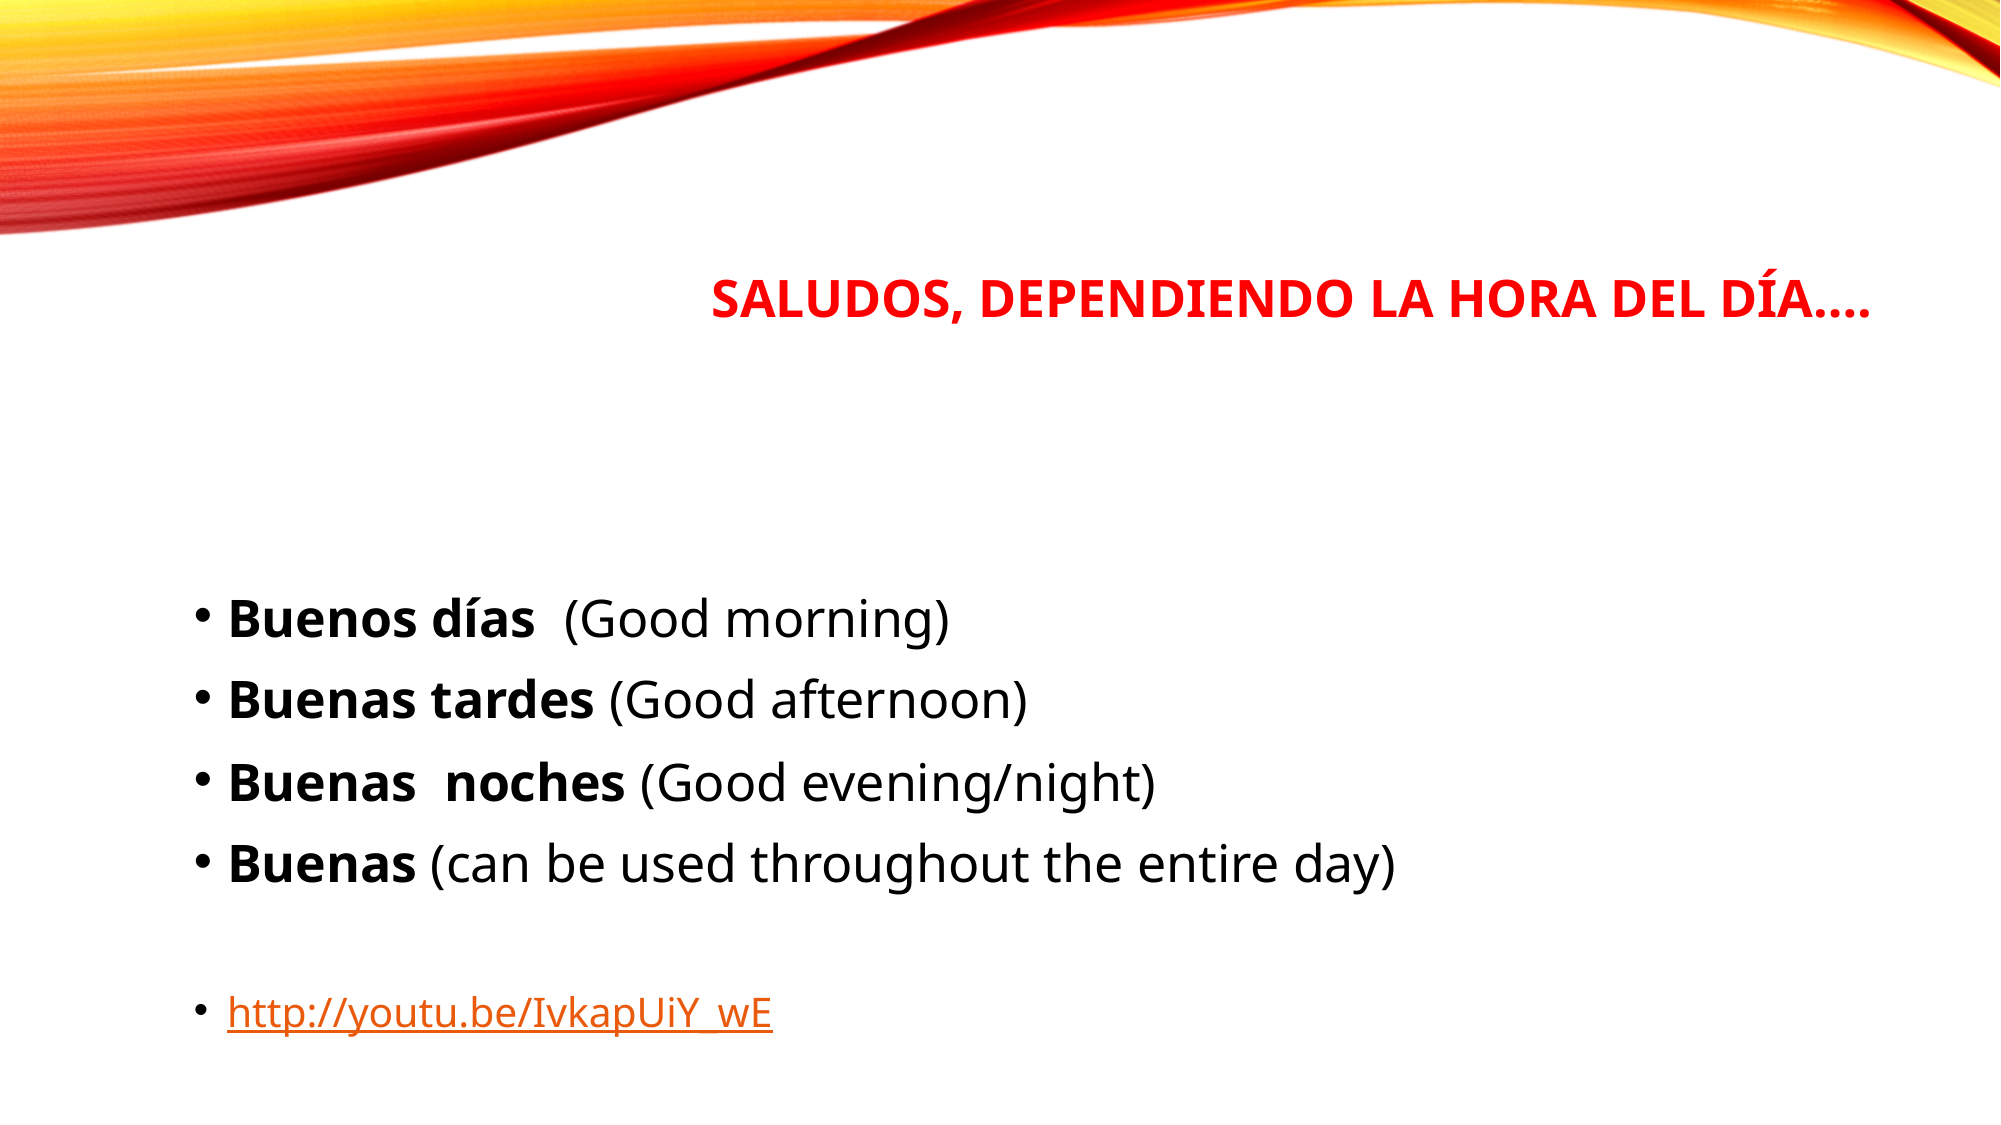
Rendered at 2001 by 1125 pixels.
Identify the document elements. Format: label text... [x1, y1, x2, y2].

list Buenos días (Good morning) Buenas tardes (Good afternoon) Buenas noches (Good evening/night) Buenas (can be used throughout the entire day) http://youtu.be/IvkapUiY_wE [178, 407, 1862, 1046]
picture [0, 0, 2000, 237]
title Saludos, dependiendo la hora del día…. [293, 259, 1888, 408]
